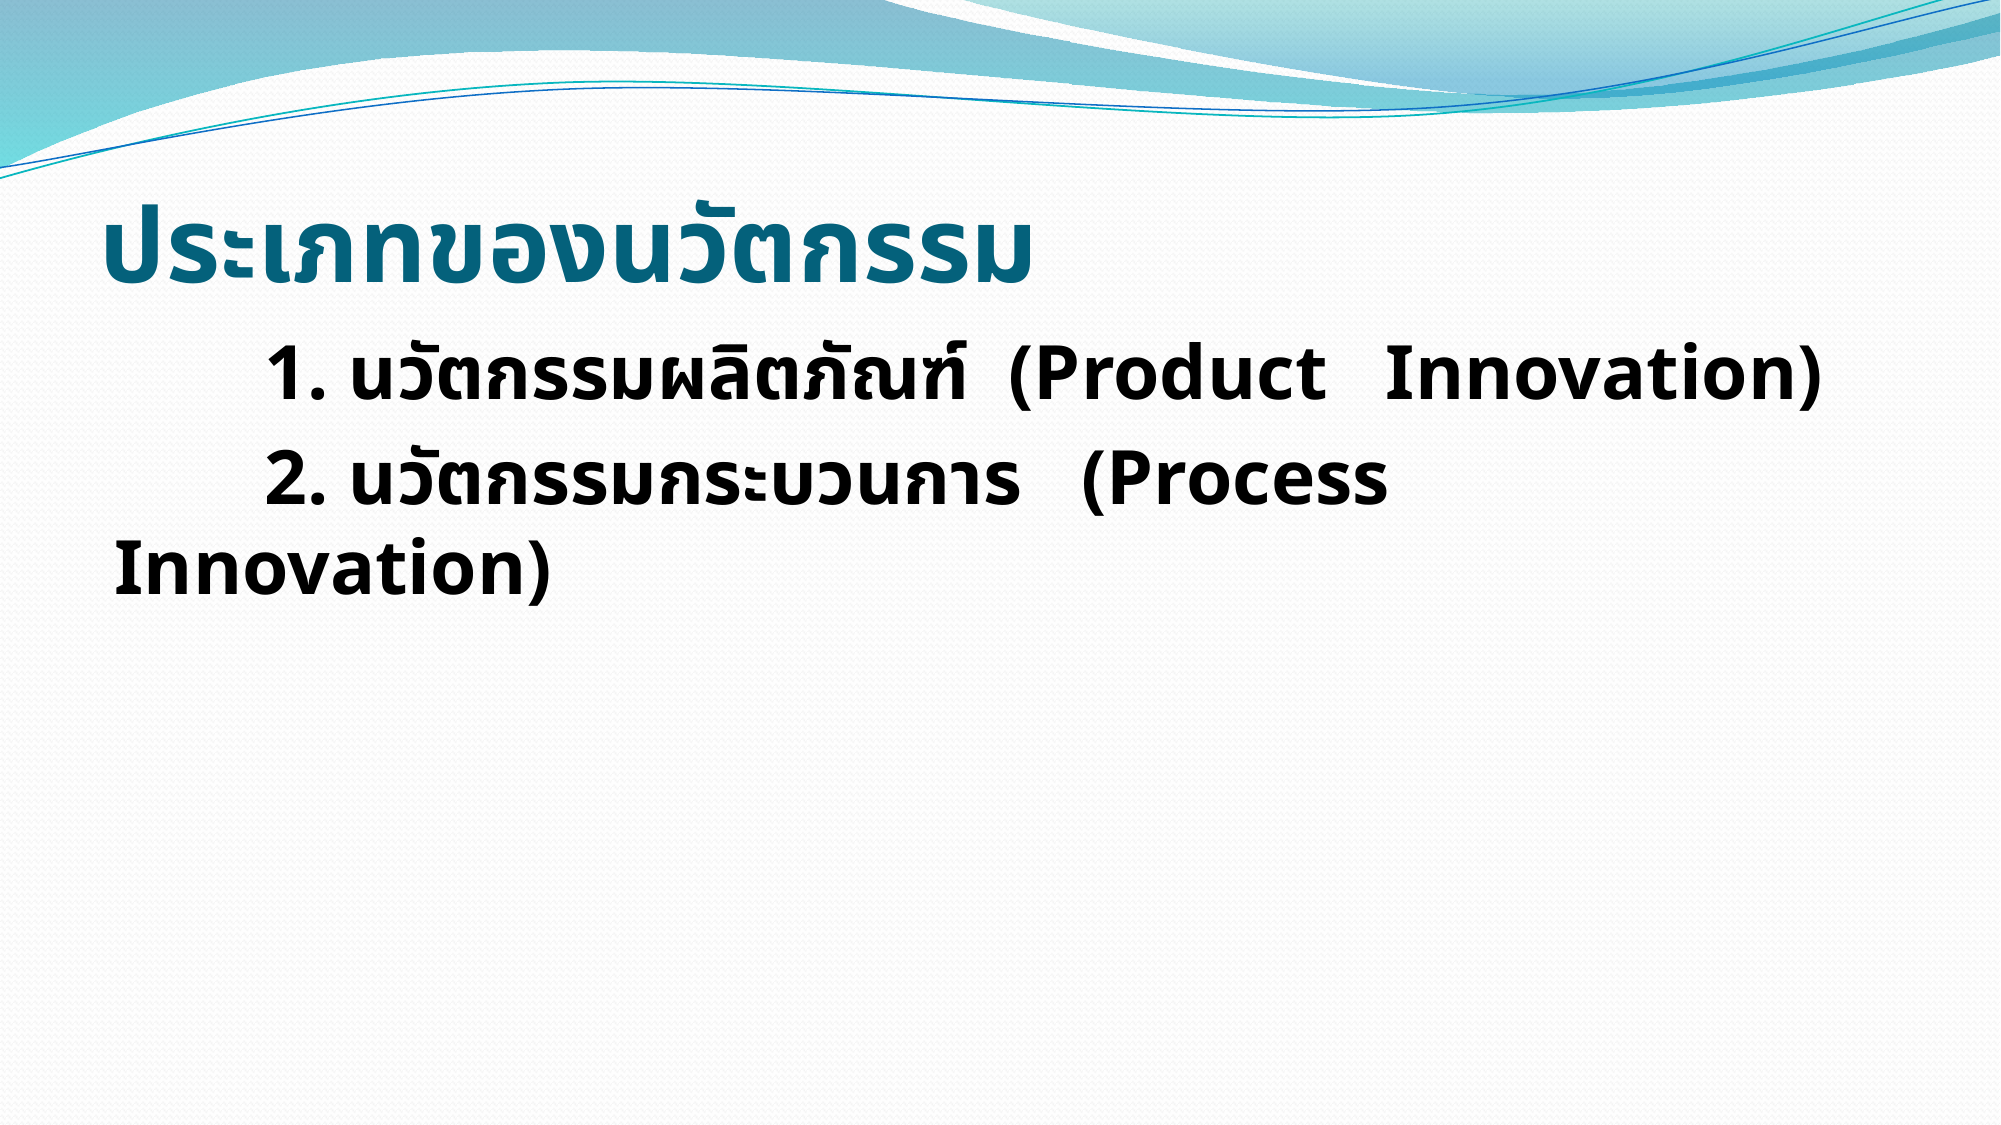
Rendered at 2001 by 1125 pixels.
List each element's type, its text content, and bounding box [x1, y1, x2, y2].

title ประเภทของนวัตกรรม [99, 115, 1900, 303]
list 1. นวัตกรรมผลิตภัณฑ์ (Product Innovation) 2. นวัตกรรมกระบวนการ (Process Innovation) [99, 317, 1900, 1038]
